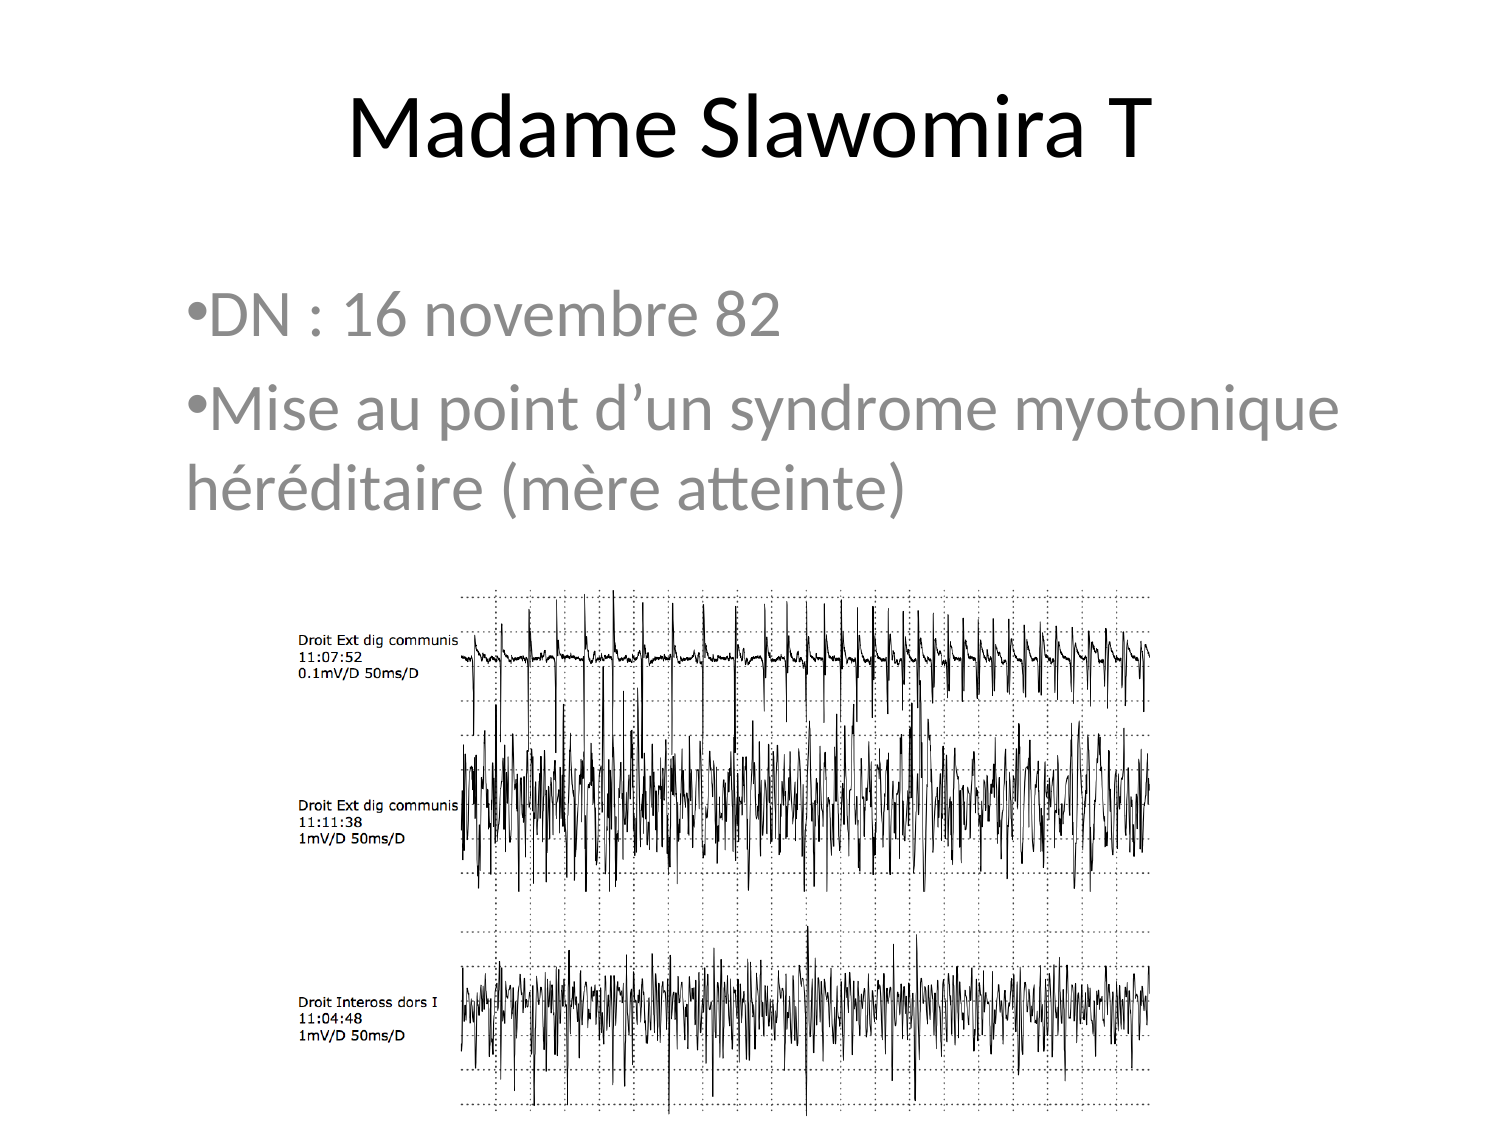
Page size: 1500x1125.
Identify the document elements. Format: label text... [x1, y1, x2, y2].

subtitle DN : 16 novembre 82 Mise au point d’un syndrome myotonique héréditaire (mère atteinte) [112, 262, 1388, 882]
picture [274, 588, 1178, 1125]
title Madame Slawomira T [112, 0, 1388, 242]
